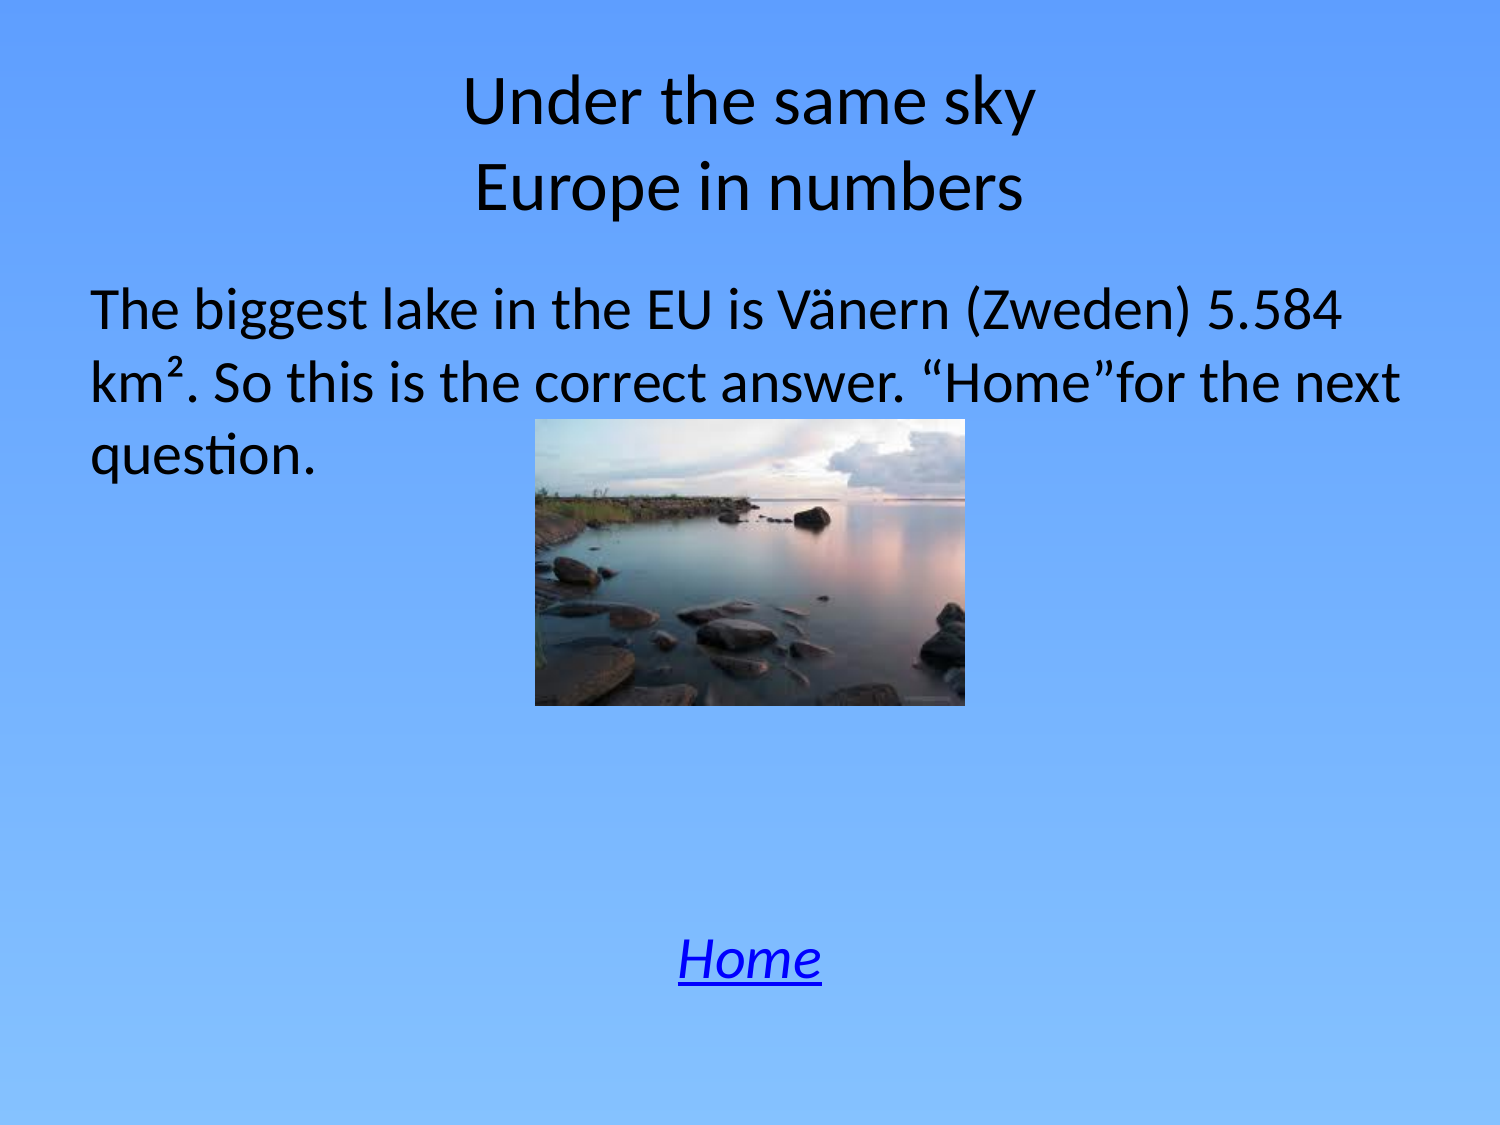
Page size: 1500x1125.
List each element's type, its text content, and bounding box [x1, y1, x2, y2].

list The biggest lake in the EU is Vänern (Zweden) 5.584 km². So this is the correct answer. “Home”for the next question. Home [75, 262, 1425, 1005]
title Under the same sky Europe in numbers [75, 45, 1425, 233]
picture [534, 419, 965, 706]
